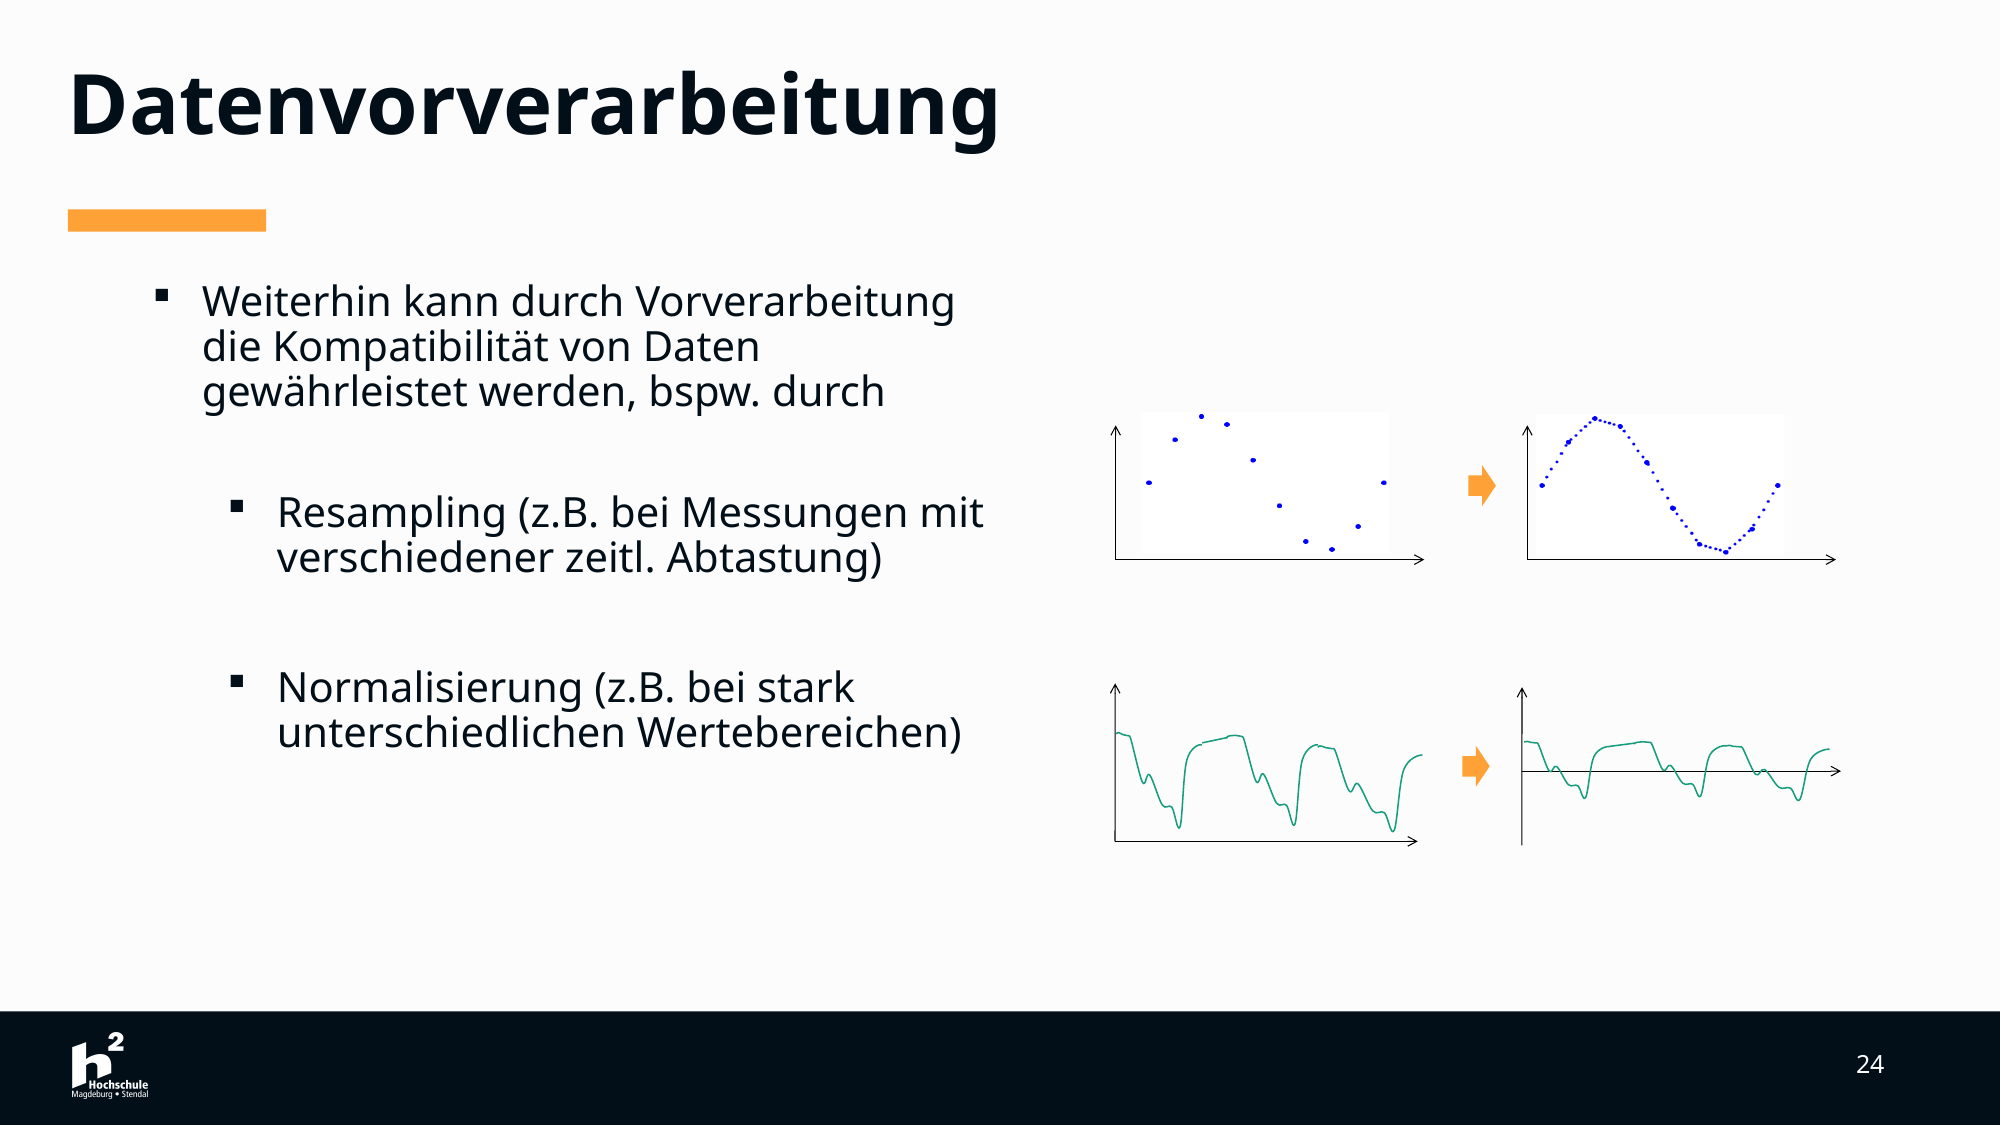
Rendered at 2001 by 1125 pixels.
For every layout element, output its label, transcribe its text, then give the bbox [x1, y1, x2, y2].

slide_number 24 [1841, 1035, 1931, 1096]
picture [72, 1032, 148, 1099]
list Weiterhin kann durch Vorverarbeitung die Kompatibilität von Daten gewährleistet werden, bspw. durch Resampling (z.B. bei Messungen mit verschiedener zeitl. Abtastung) Normalisierung (z.B. bei stark unterschiedlichen Wertebereichen) [137, 273, 1014, 907]
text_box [1114, 682, 1842, 846]
title Datenvorverarbeitung [52, 28, 1778, 175]
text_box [1115, 412, 1837, 561]
